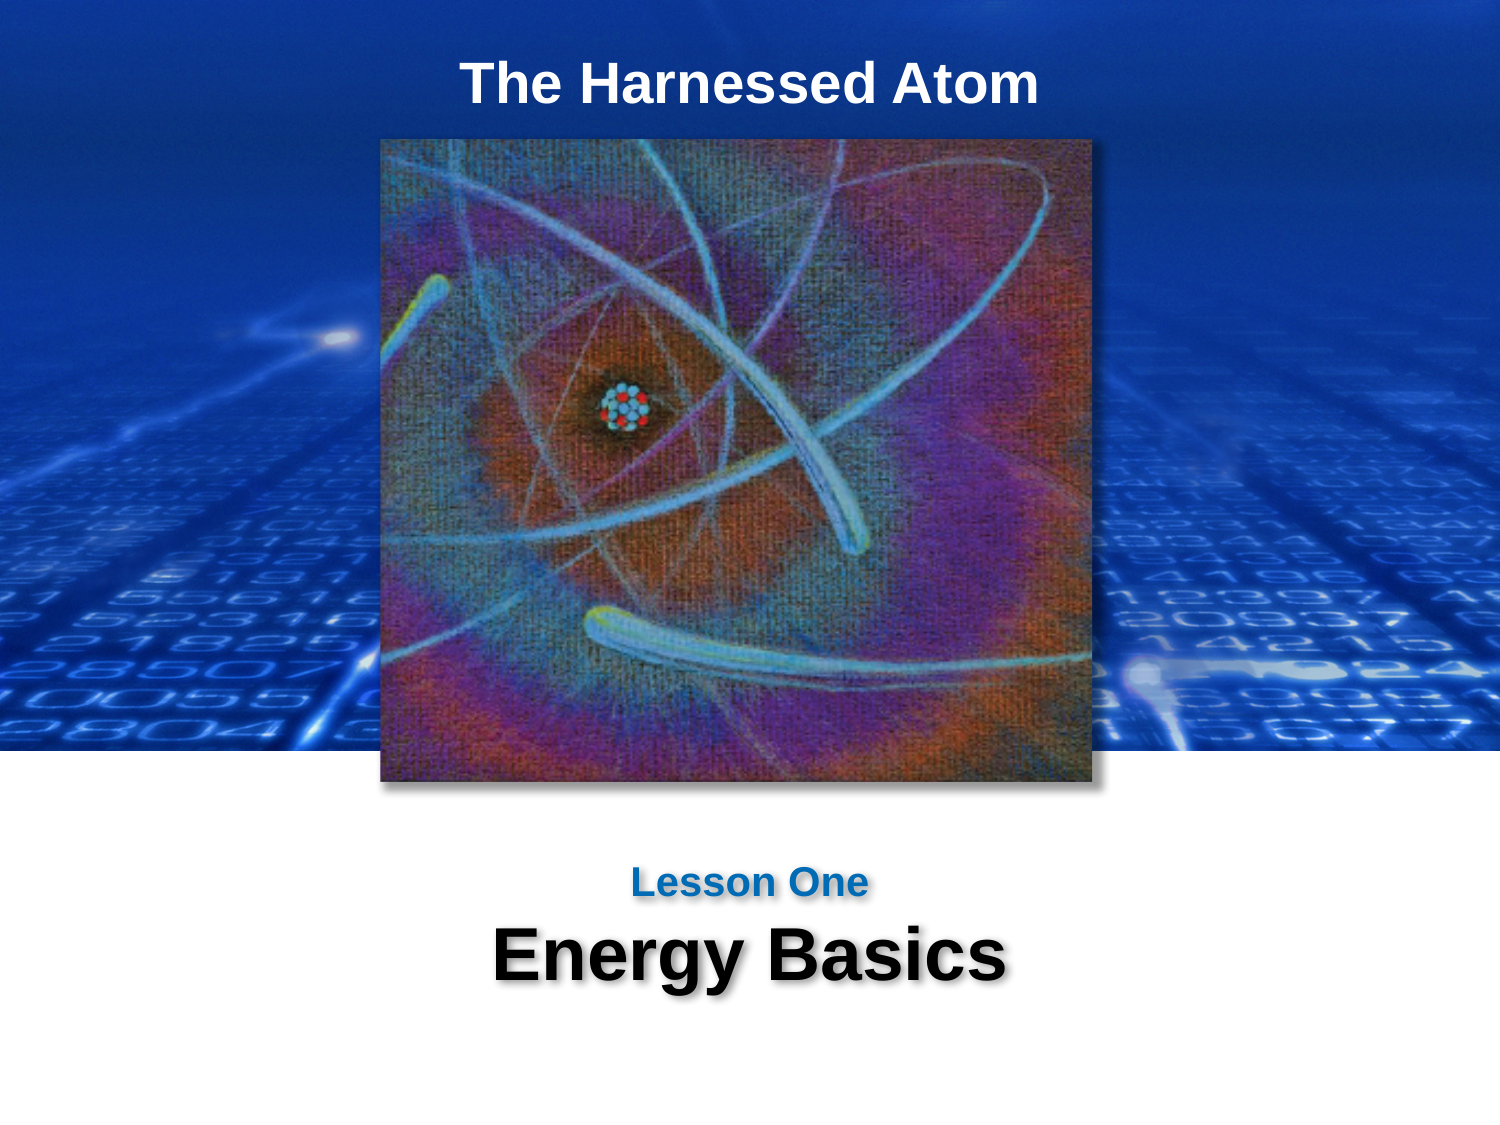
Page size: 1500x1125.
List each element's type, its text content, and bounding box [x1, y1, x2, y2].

picture [0, 0, 1500, 782]
title Lesson One Energy Basics [227, 917, 1273, 1125]
